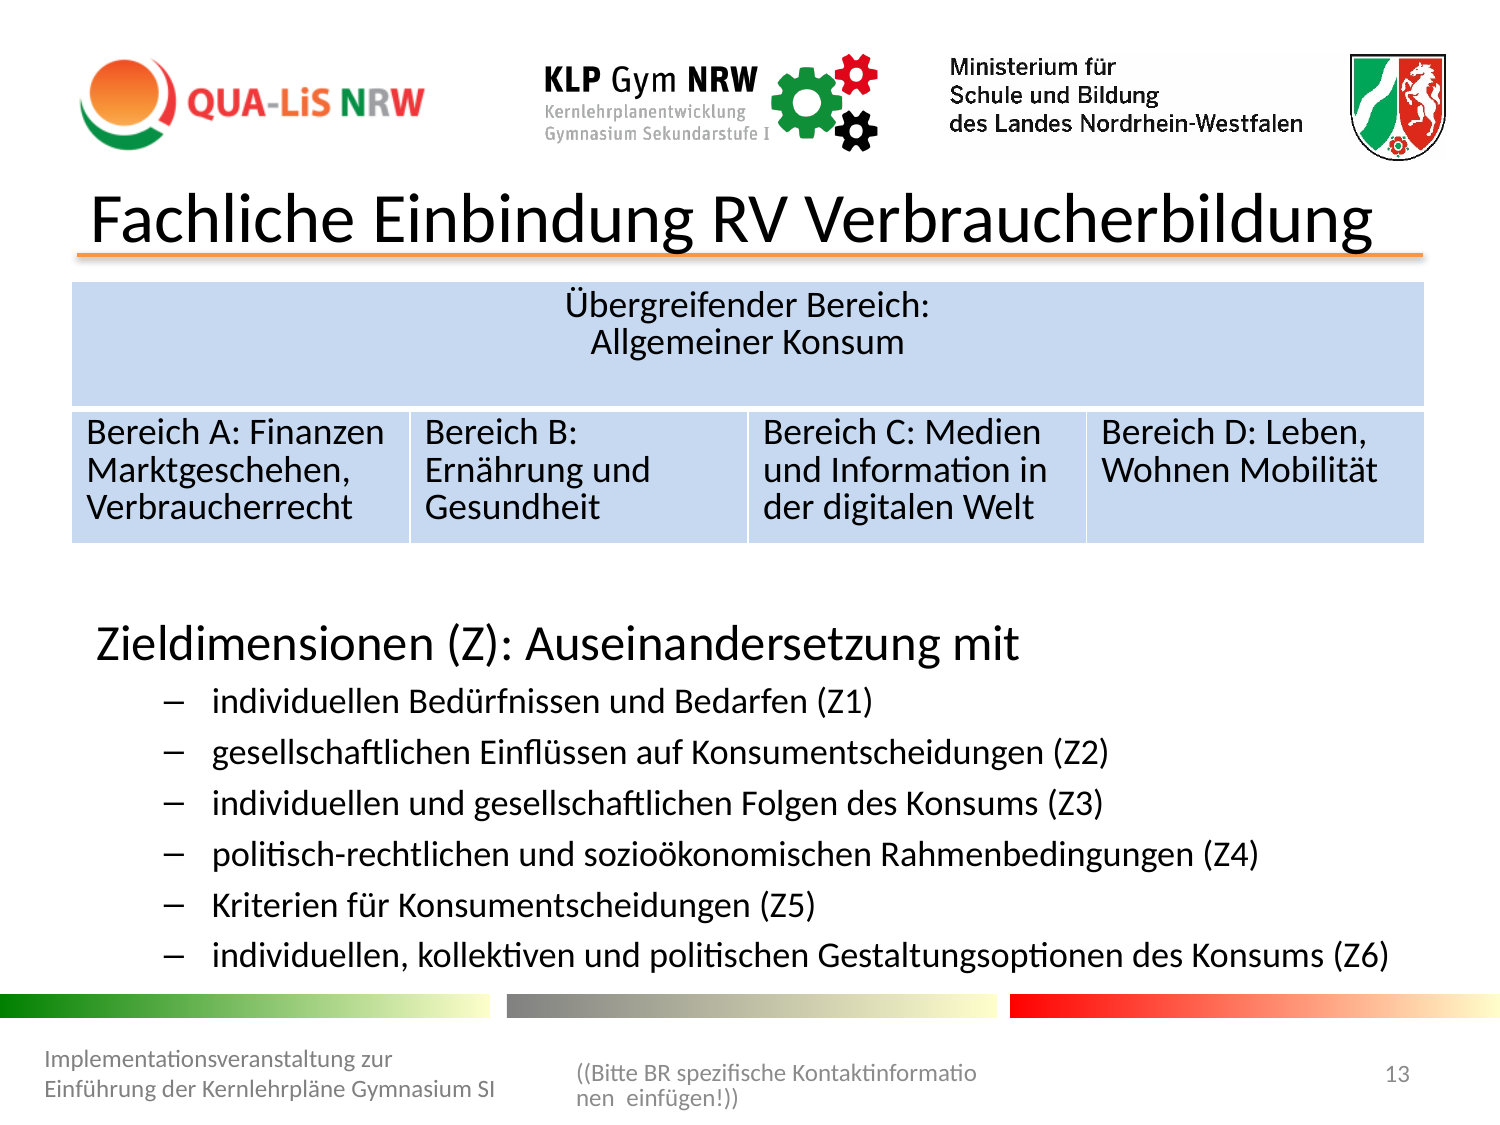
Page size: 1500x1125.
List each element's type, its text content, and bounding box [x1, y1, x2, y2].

title Fachliche Einbindung RV Verbraucherbildung [75, 184, 1425, 244]
picture [950, 54, 1446, 161]
list Zieldimensionen (Z): Auseinandersetzung mit individuellen Bedürfnissen und Bedarfen (Z1) gesellschaftlichen Einflüssen auf Konsumentscheidungen (Z2) individuellen und gesellschaftlichen Folgen des Konsums (Z3) politisch-rechtlichen und sozioökonomischen Rahmenbedingungen (Z4) Kriterien für Konsumentscheidungen (Z5) individuellen, kollektiven und politischen Gestaltungsoptionen des Konsums (Z6) [72, 602, 1423, 988]
table_cell Bereich C: Medien und Information in der digitalen Welt [749, 412, 1086, 543]
footer ((Bitte BR spezifische Kontaktinformationen einfügen!)) [561, 1017, 999, 1125]
table_cell Bereich B: Ernährung und Gesundheit [411, 412, 747, 543]
table_cell Bereich A: Finanzen Marktgeschehen, Verbraucherrecht [72, 412, 409, 543]
slide_number Implementationsveranstaltung zur Einführung der Kernlehrpläne Gymnasium SI [29, 1042, 526, 1103]
table_header Übergreifender Bereich: Allgemeiner Konsum [72, 282, 1424, 406]
slide_number 13 [1328, 1042, 1425, 1103]
table_cell Bereich D: Leben, Wohnen Mobilität [1087, 412, 1424, 543]
picture [501, 28, 908, 183]
picture [77, 52, 431, 154]
